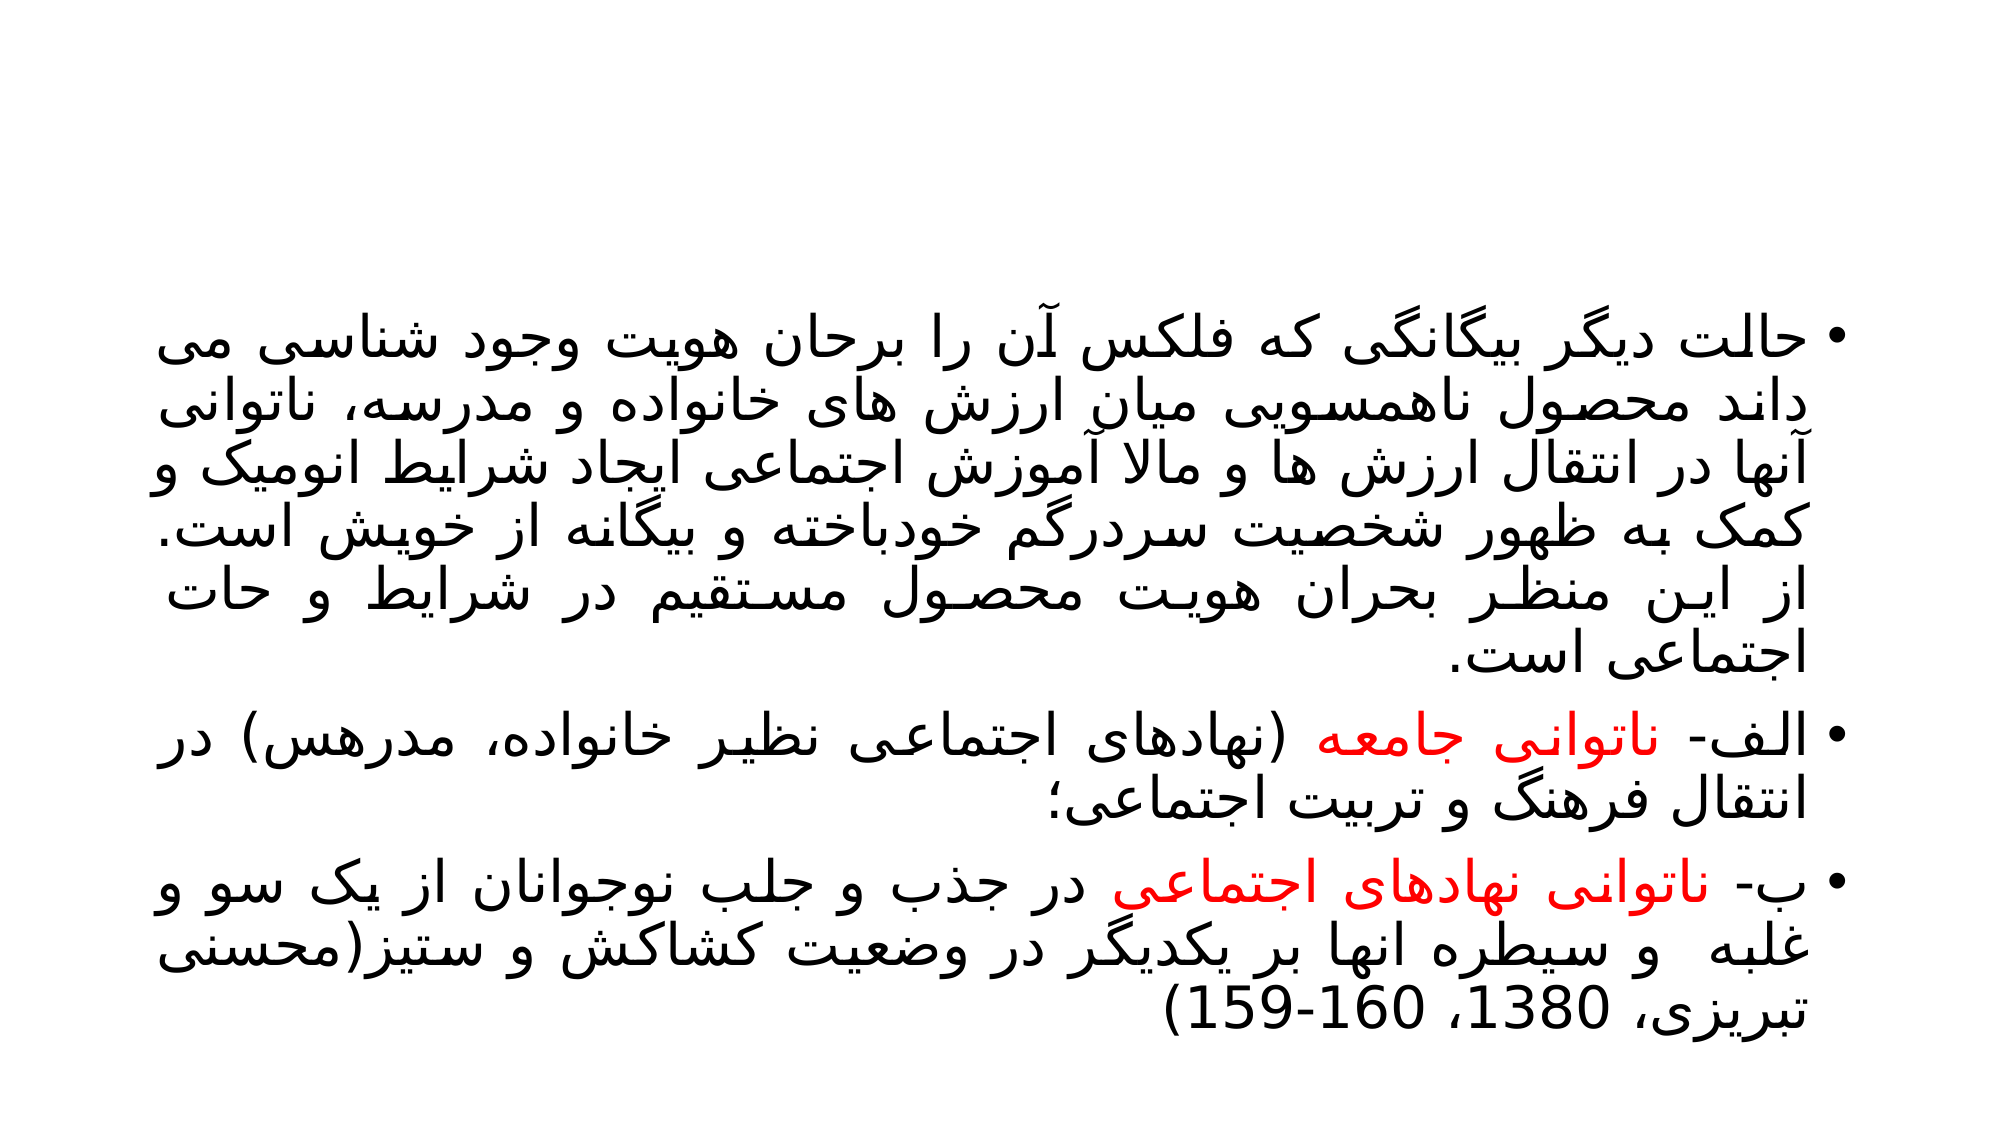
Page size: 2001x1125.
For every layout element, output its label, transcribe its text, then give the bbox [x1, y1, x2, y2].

list حالت دیگر بیگانگی که فلکس آن را برحان هویت وجود شناسی می داند محصول ناهمسویی میان ارزش های خانواده و مدرسه، ناتوانی آنها در انتقال ارزش ها و مالا آموزش اجتماعی ایجاد شرایط انومیک و کمک به ظهور شخصیت سردرگم خودباخته و بیگانه از خویش است. از این منظر بحران هویت محصول مستقیم در شرایط و حات اجتماعی است. الف- ناتوانی جامعه (نهادهای اجتماعی نظیر خانواده، مدرهس) در انتقال فرهنگ و تربیت اجتماعی؛ ب- ناتوانی نهادهای اجتماعی در جذب و جلب نوجوانان از یک سو و غلبه و سیطره انها بر یکدیگر در وضعیت کشاکش و ستیز(محسنی تبریزی، 1380، 160-159) [137, 299, 1863, 1014]
